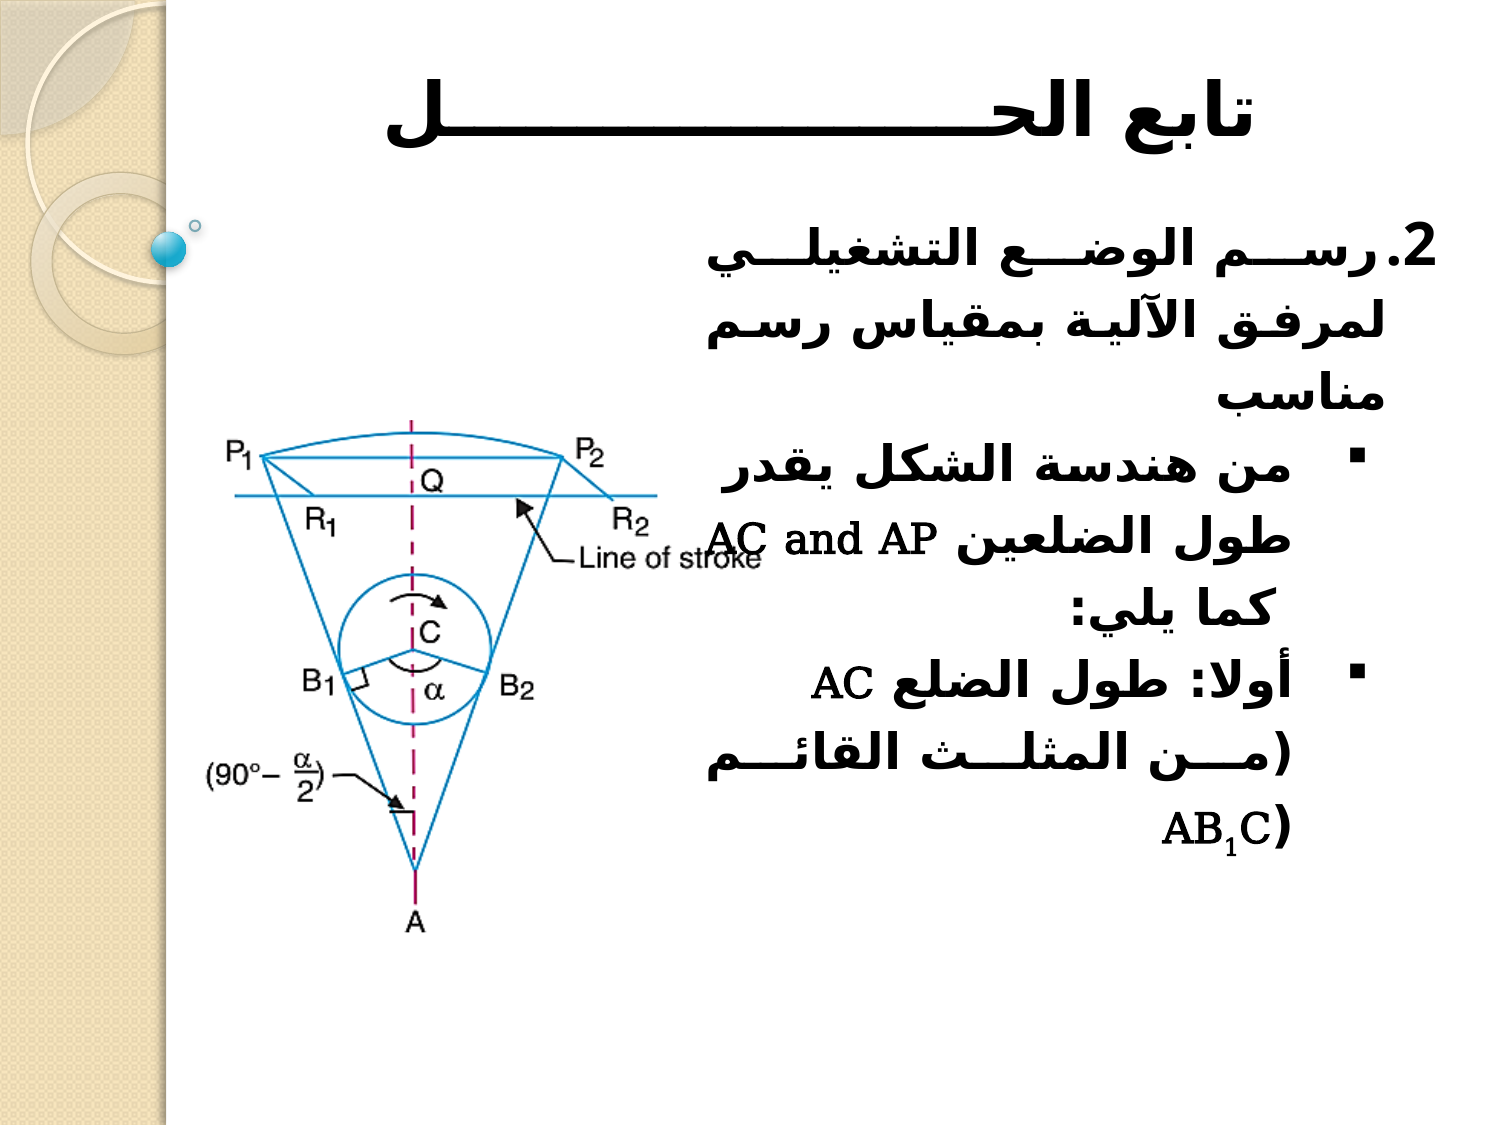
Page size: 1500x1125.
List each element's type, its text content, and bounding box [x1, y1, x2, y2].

text_box [0, 0, 1500, 75]
picture [200, 420, 774, 941]
title تابع الحـــــــــــــــــــــل [194, 75, 1447, 173]
